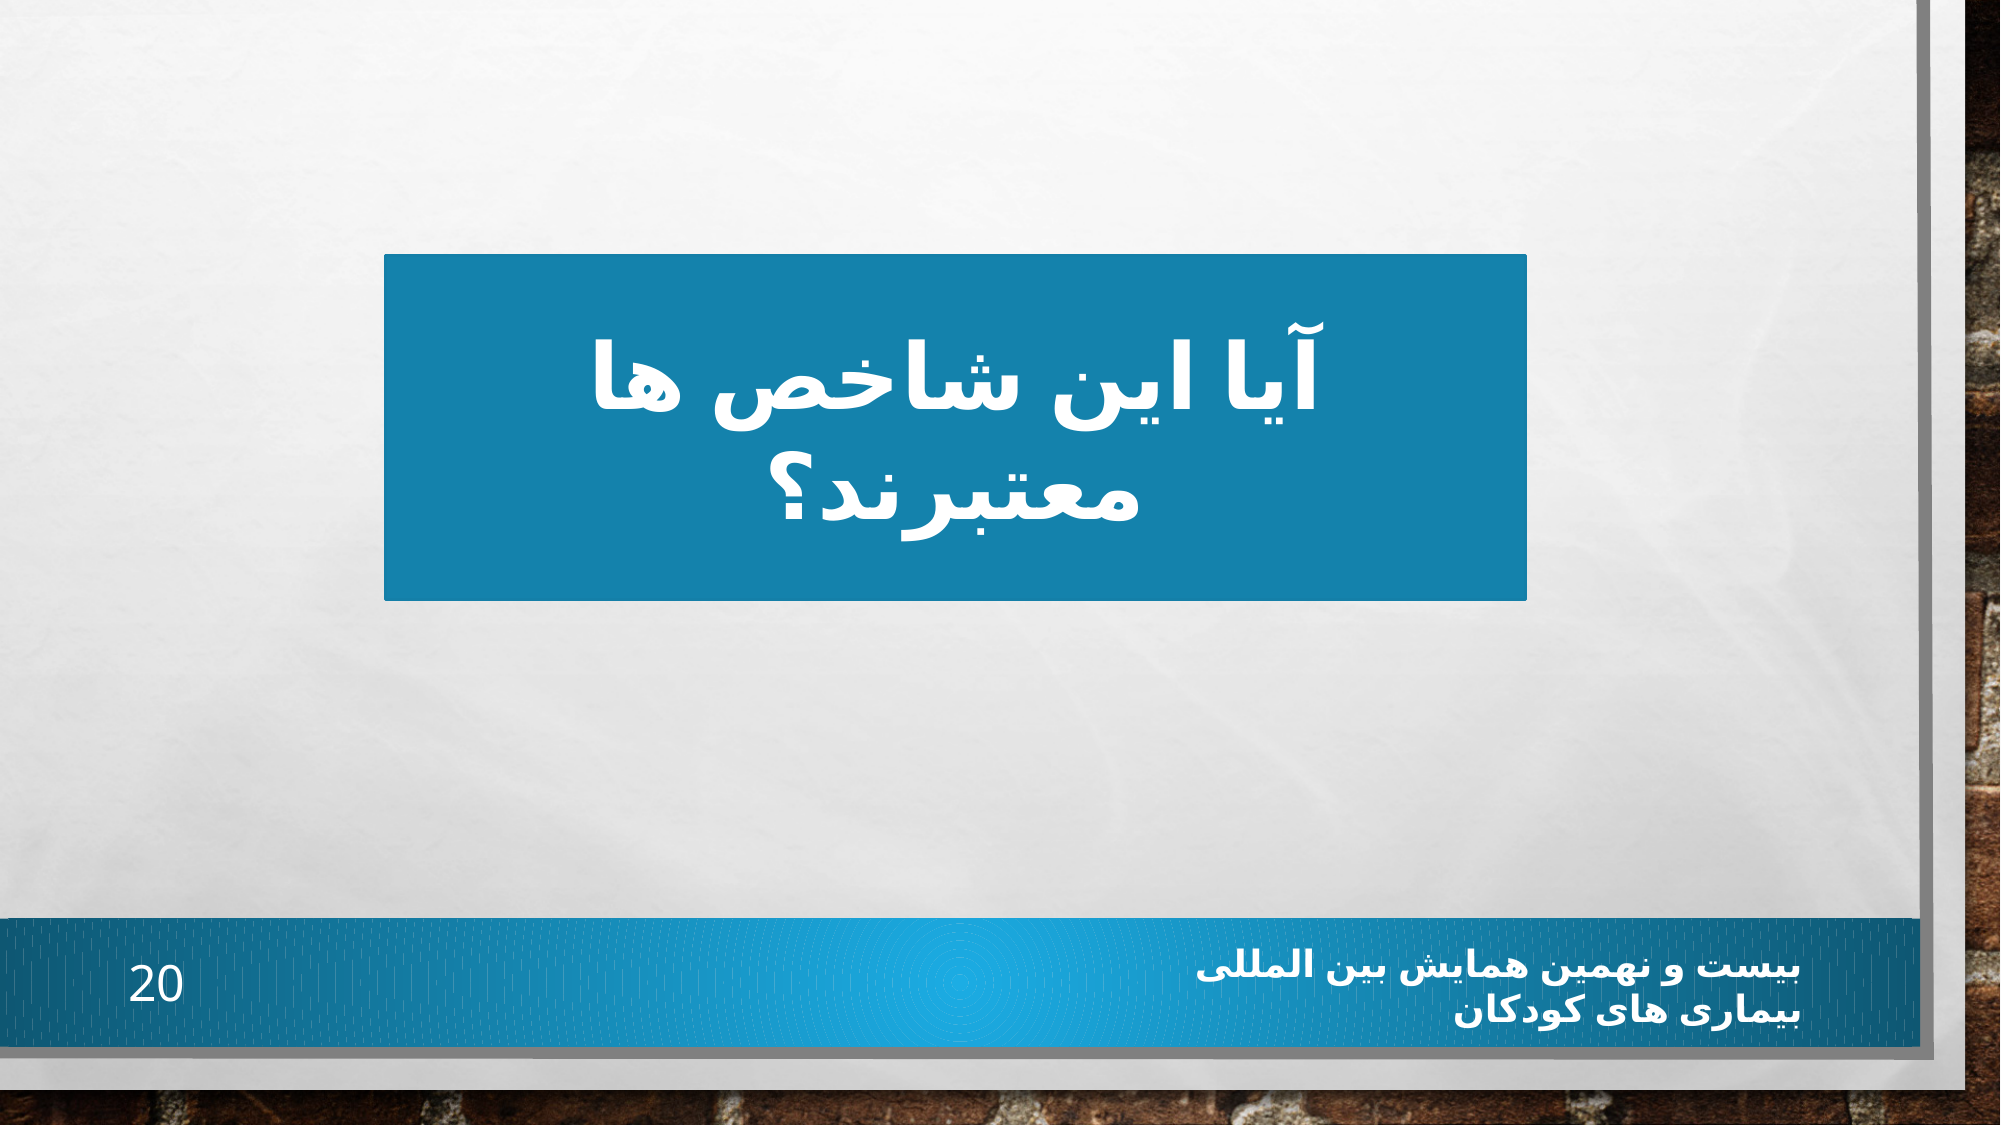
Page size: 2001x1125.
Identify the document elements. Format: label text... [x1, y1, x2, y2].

slide_number بیست و نهمین همایش بین المللی بیماری های کودکان [1110, 944, 1819, 1027]
picture [0, 0, 2000, 1125]
slide_number 20 [82, 944, 231, 1027]
text_box آیا این شاخص ها معتبرند؟ [384, 254, 1527, 601]
